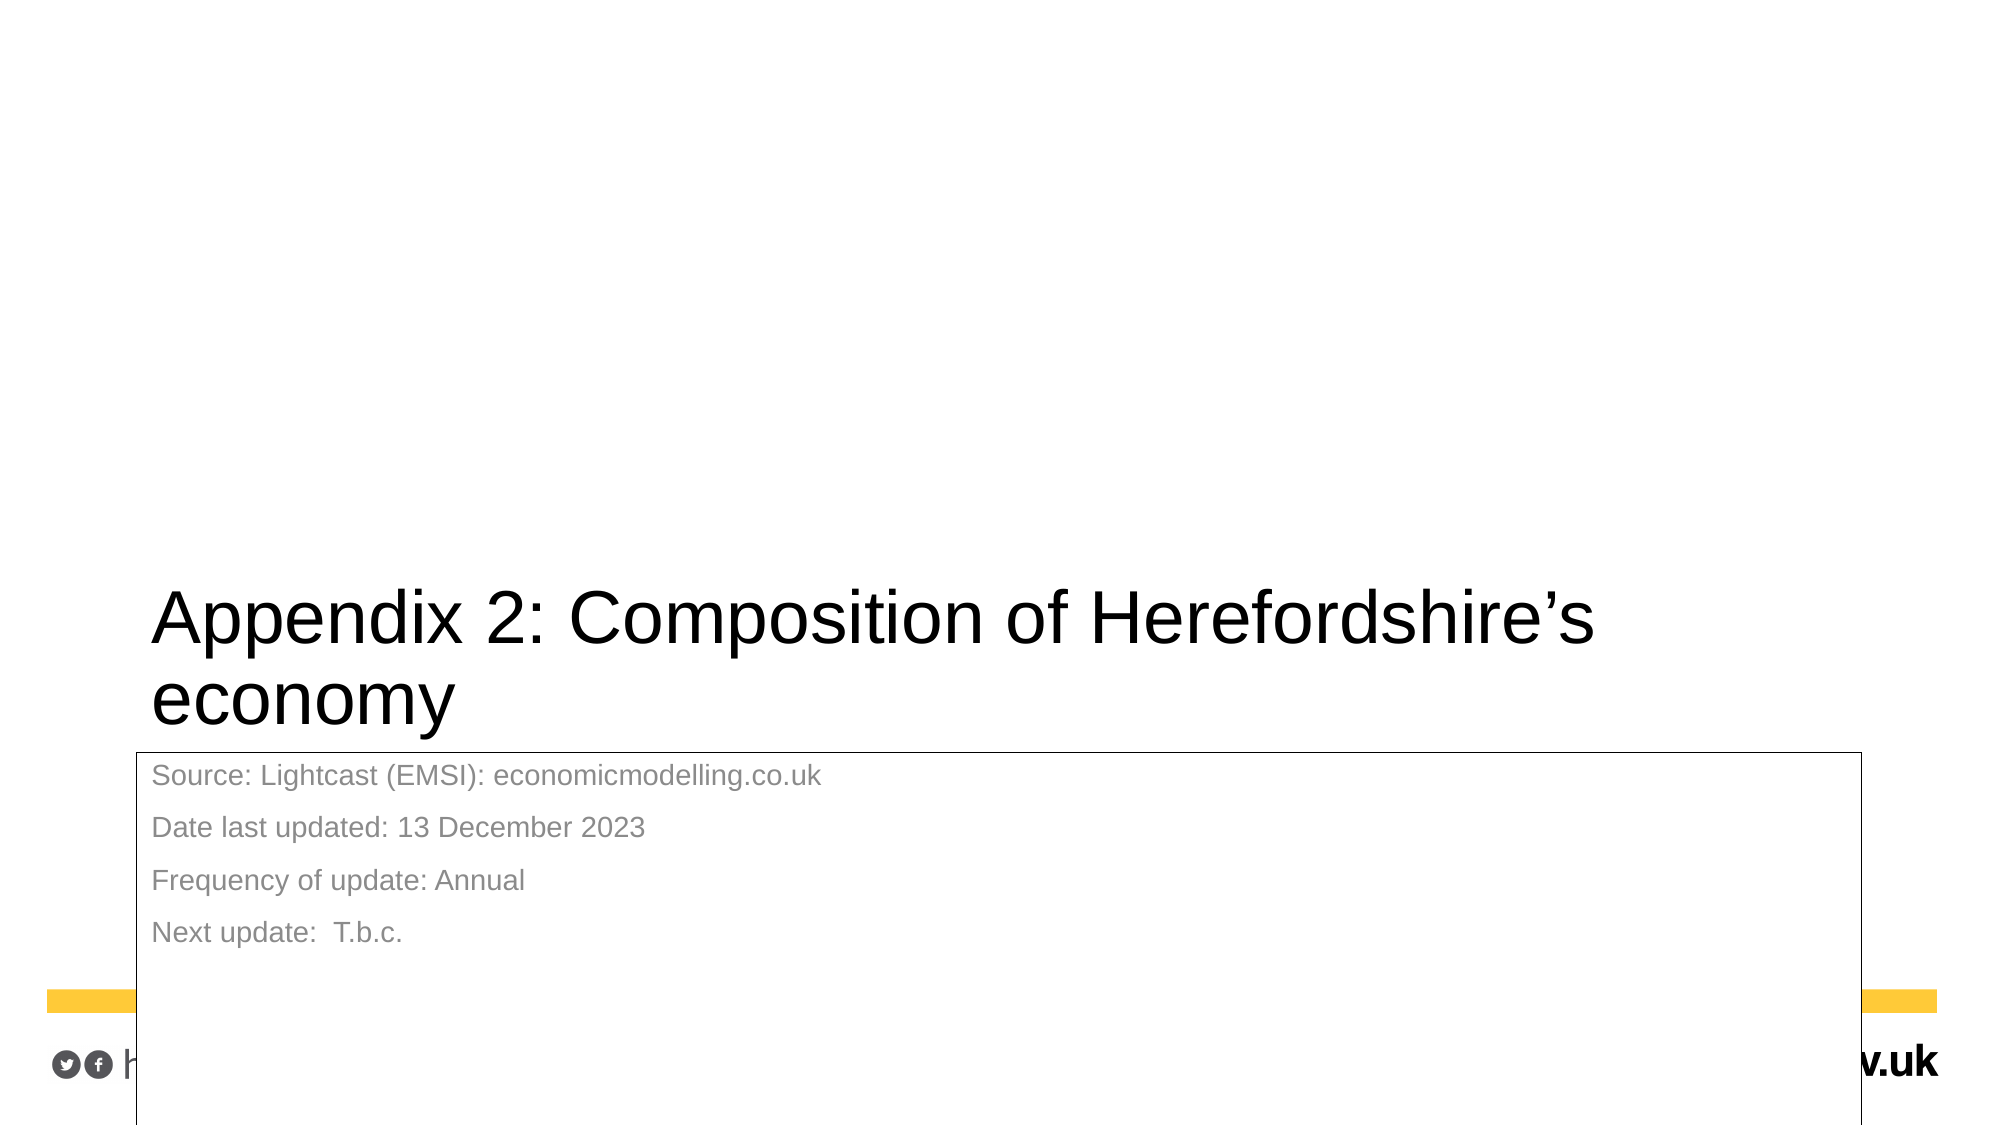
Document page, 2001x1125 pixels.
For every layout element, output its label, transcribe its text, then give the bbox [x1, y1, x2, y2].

picture [47, 1045, 136, 1084]
picture [1862, 1030, 1951, 1093]
title Appendix 2: Composition of Herefordshire’s economy [136, 280, 1862, 749]
list Source: Lightcast (EMSI): economicmodelling.co.uk Date last updated: 13 December 2023 Frequency of update: Annual Next update: T.b.c. [136, 752, 1862, 1125]
